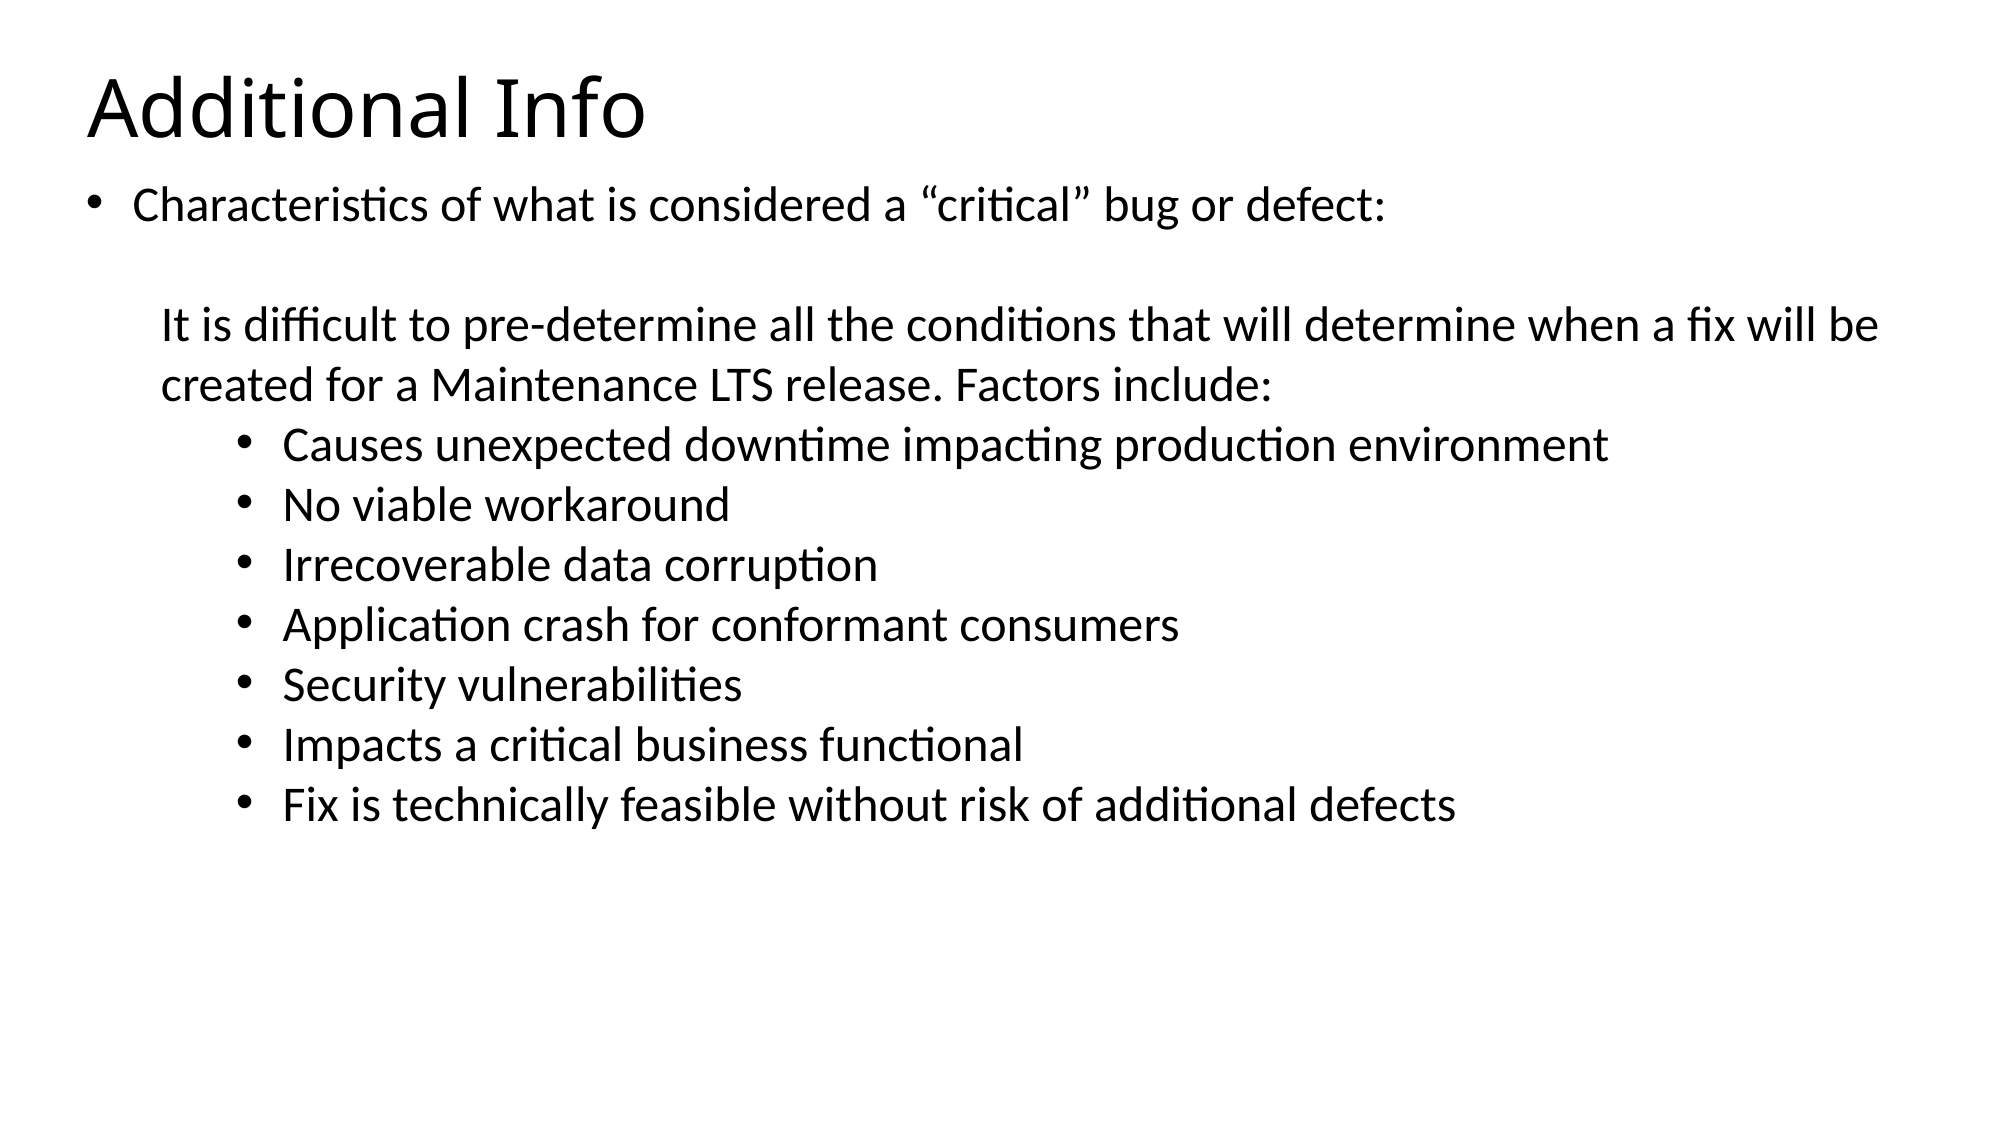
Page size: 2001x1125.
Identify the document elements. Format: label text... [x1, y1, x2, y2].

text_box Characteristics of what is considered a “critical” bug or defect: It is difficult to pre-determine all the conditions that will determine when a fix will be created for a Maintenance LTS release. Factors include: Causes unexpected downtime impacting production environment No viable workaround Irrecoverable data corruption Application crash for conformant consumers Security vulnerabilities Impacts a critical business functional Fix is technically feasible without risk of additional defects [71, 163, 1929, 839]
title Additional Info [72, 59, 1798, 163]
